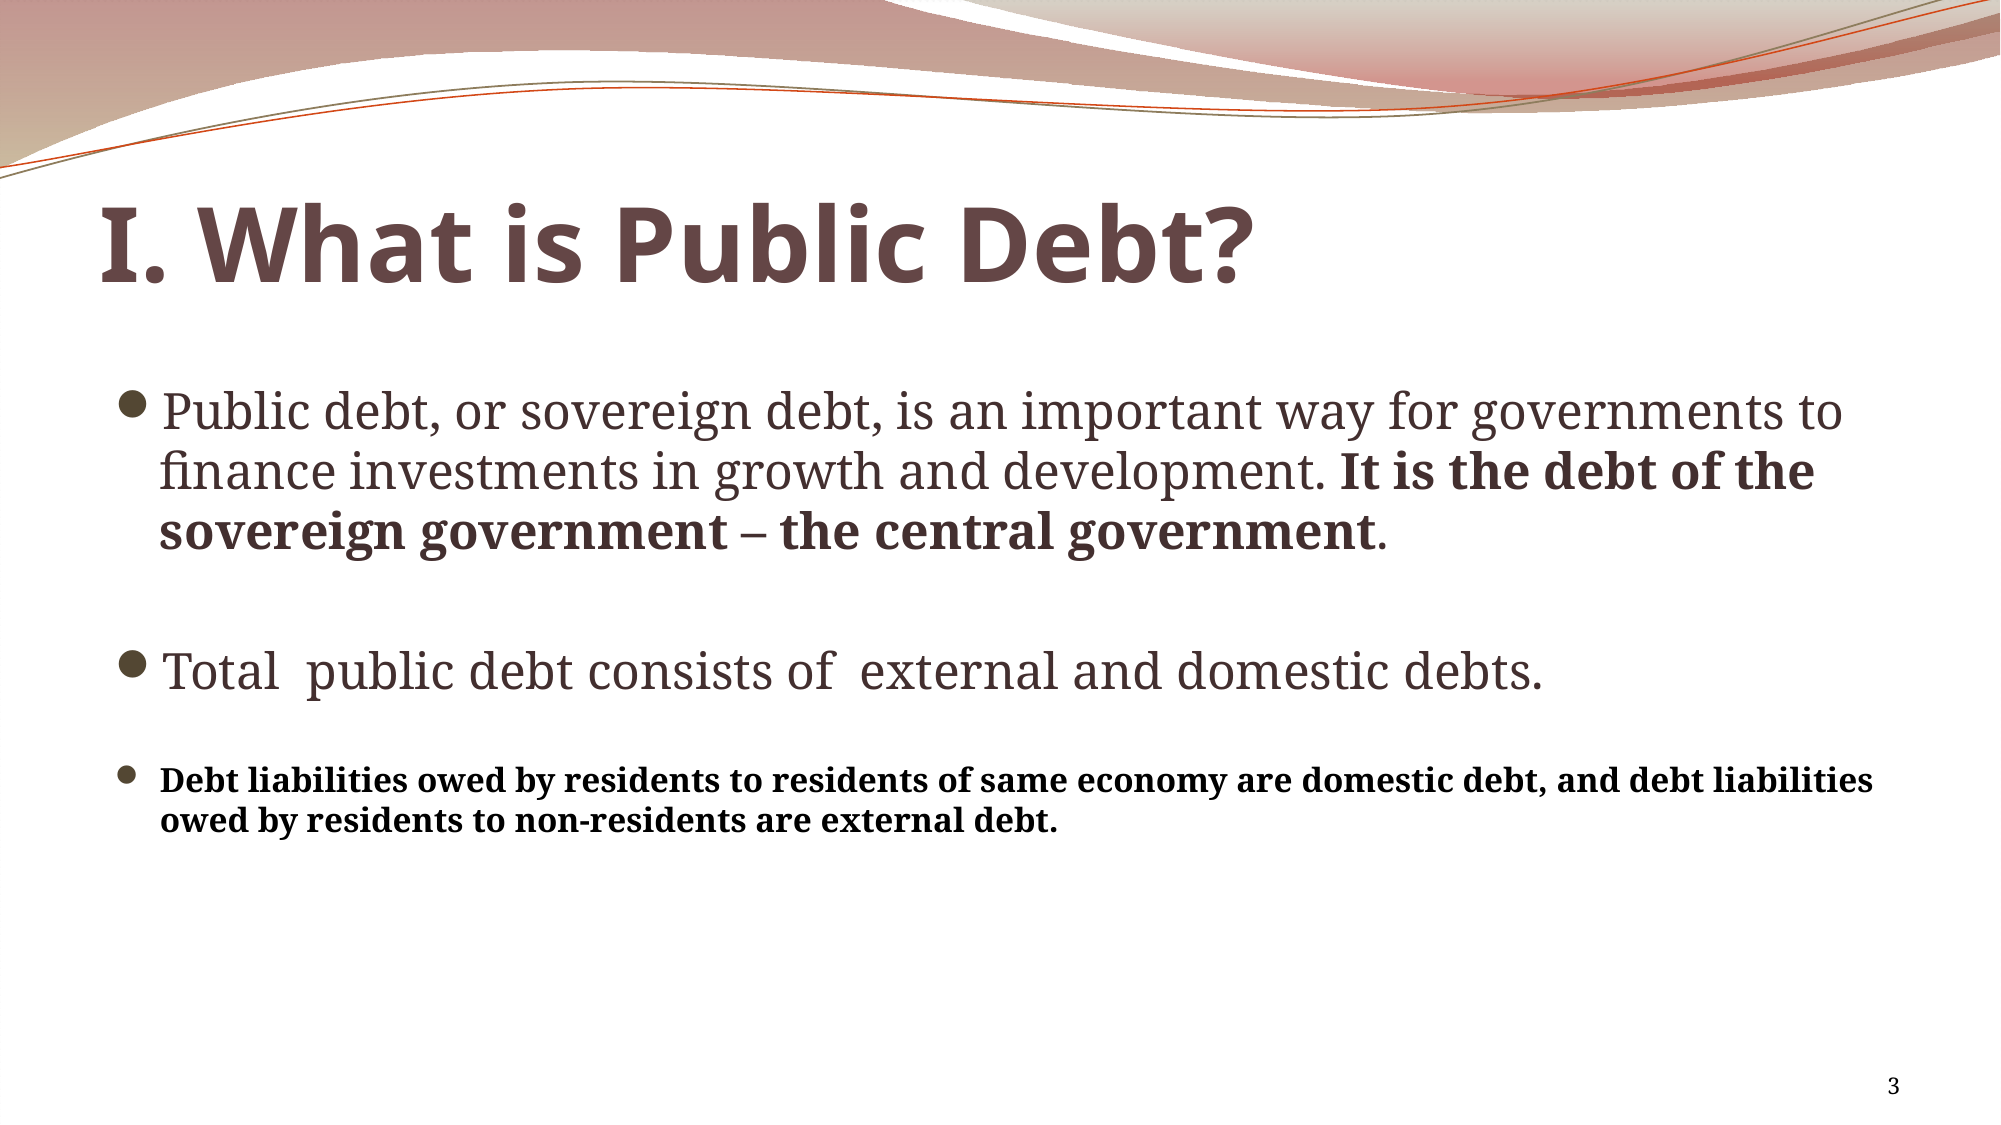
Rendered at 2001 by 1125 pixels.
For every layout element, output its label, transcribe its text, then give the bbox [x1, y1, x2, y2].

title I. What is Public Debt? [99, 115, 1900, 303]
slide_number 3 [1733, 1042, 1900, 1103]
list Public debt, or sovereign debt, is an important way for governments to finance investments in growth and development. It is the debt of the sovereign government – the central government. Total public debt consists of external and domestic debts. Debt liabilities owed by residents to residents of same economy are domestic debt, and debt liabilities owed by residents to non-residents are external debt. [99, 317, 1900, 1038]
